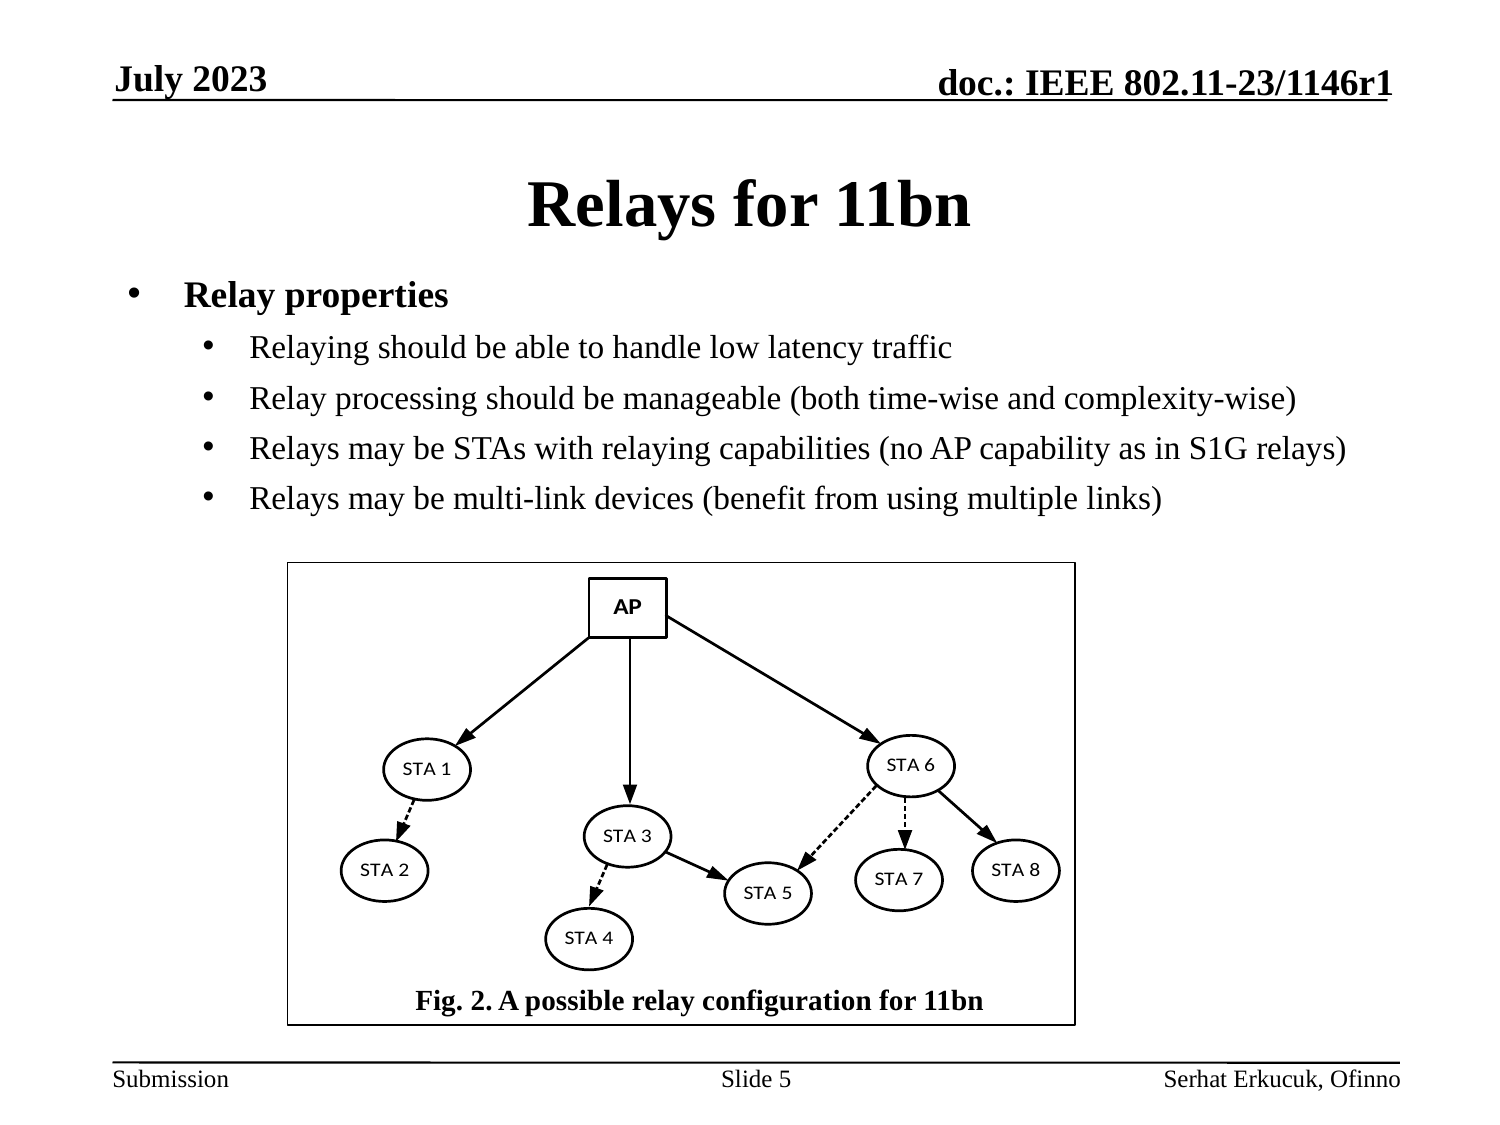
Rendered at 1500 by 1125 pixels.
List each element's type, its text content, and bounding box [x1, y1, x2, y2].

title Relays for 11bn [112, 112, 1388, 262]
slide_number Slide 5 [712, 1061, 800, 1123]
text_box [287, 562, 1075, 1025]
footer Serhat Erkucuk, Ofinno [902, 1061, 1402, 1093]
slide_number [114, 54, 493, 100]
text_box Relay properties Relaying should be able to handle low latency traffic Relay processing should be manageable (both time-wise and complexity-wise) Relays may be STAs with relaying capabilities (no AP capability as in S1G relays) Relays may be multi-link devices (benefit from using multiple links) [112, 262, 1388, 613]
picture [337, 574, 1063, 973]
